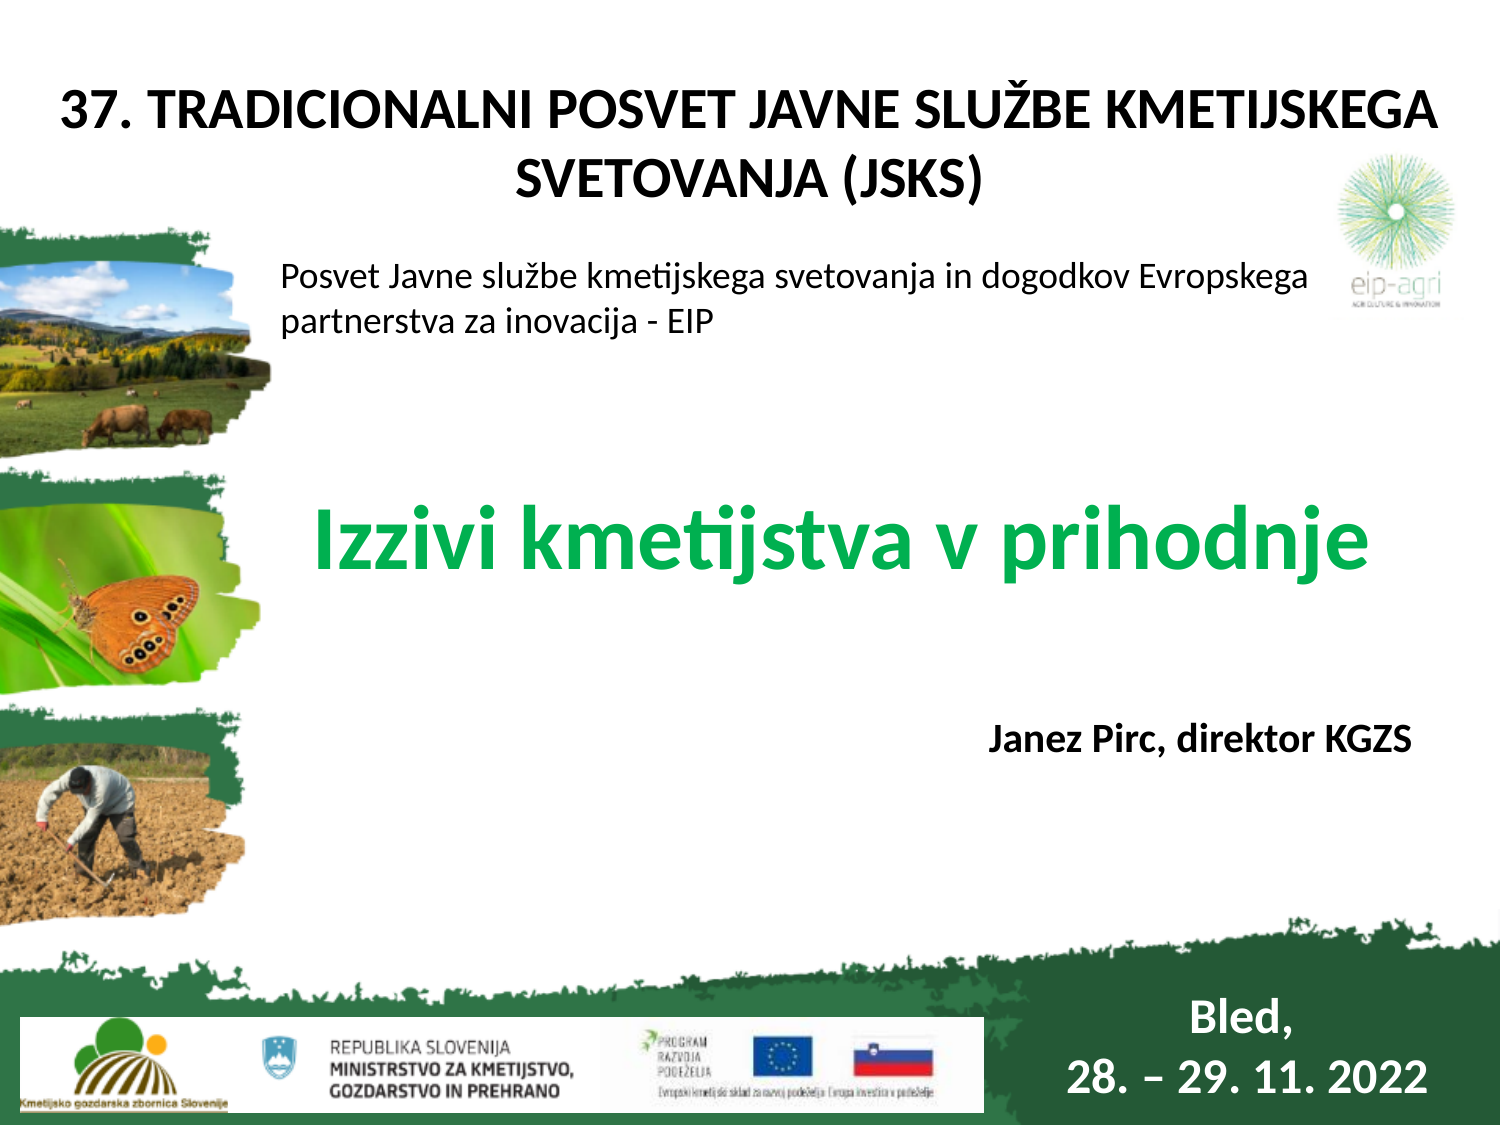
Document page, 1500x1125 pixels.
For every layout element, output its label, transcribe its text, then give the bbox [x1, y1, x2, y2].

text_box Janez Pirc, direktor KGZS [609, 703, 1428, 769]
text_box Posvet Javne službe kmetijskega svetovanja in dogodkov Evropskega partnerstva za inovacija - EIP [280, 243, 1366, 349]
picture [1328, 143, 1464, 320]
title 37. TRADICIONALNI POSVET JAVNE SLUŽBE KMETIJSKEGA SVETOVANJA (JSKS) [35, 19, 1465, 243]
subtitle Izzivi kmetijstva v prihodnje [289, 469, 1395, 759]
picture [0, 207, 1500, 1125]
